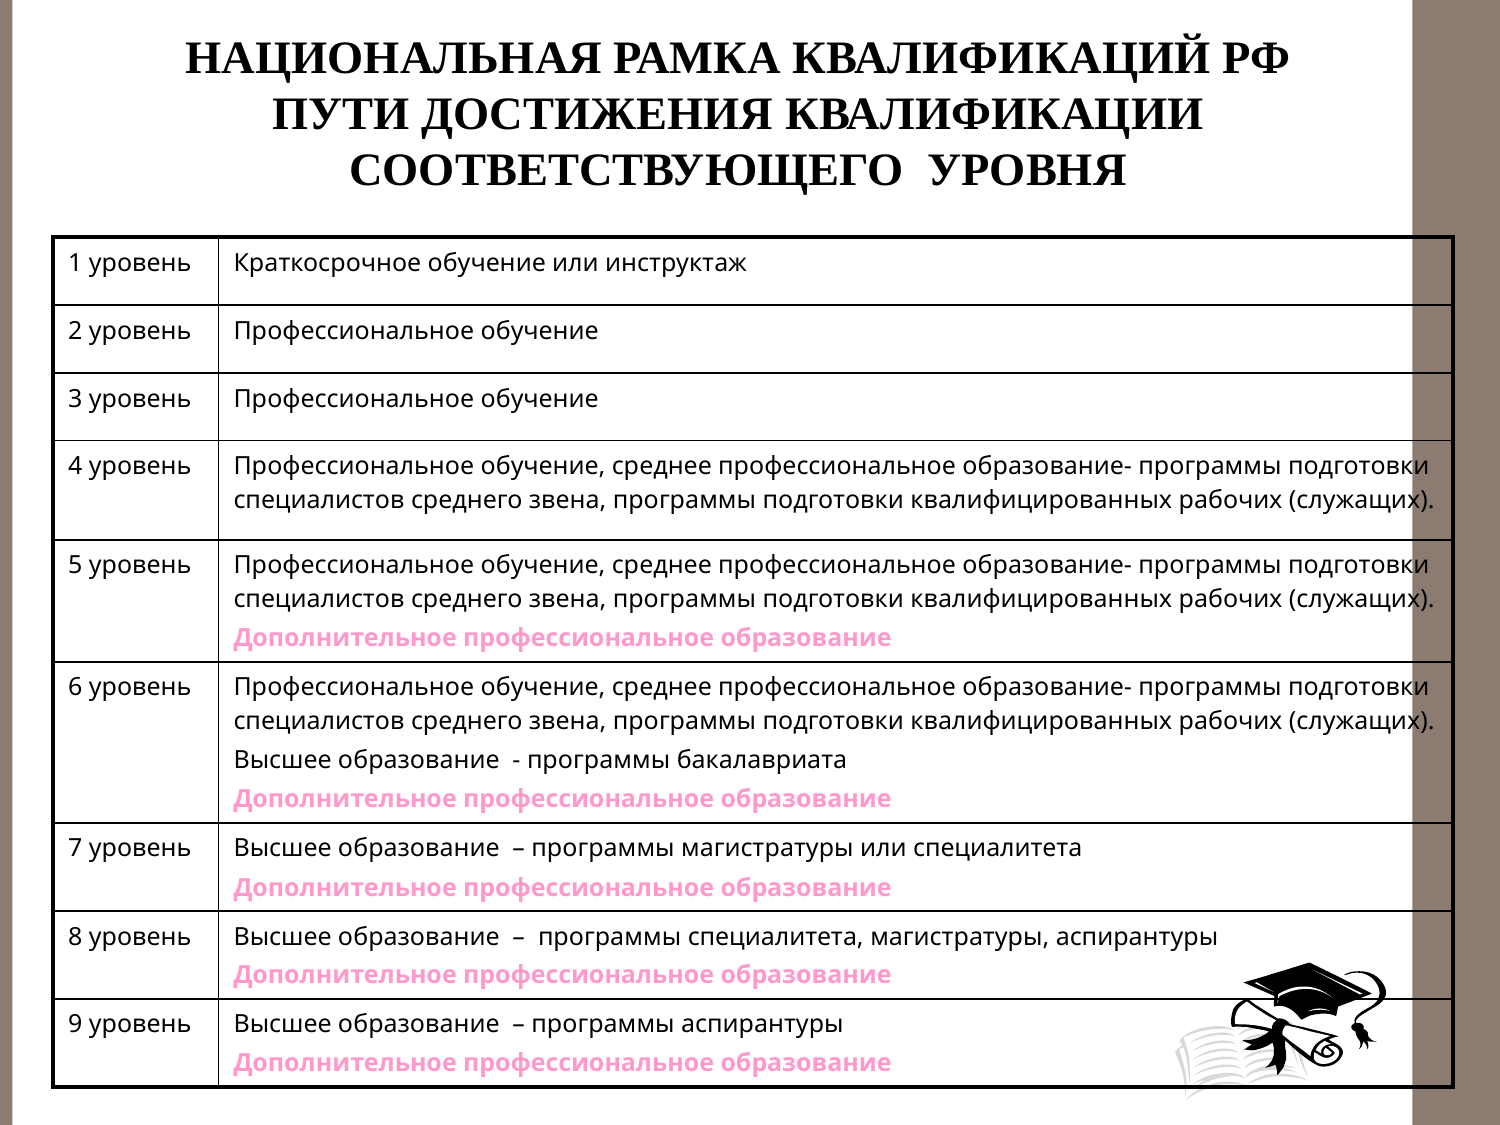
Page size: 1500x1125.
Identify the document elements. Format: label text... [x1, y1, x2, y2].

table_cell 9 уровень [55, 1000, 218, 1085]
table_cell 8 уровень [55, 912, 218, 998]
table_header Краткосрочное обучение или инструктаж [219, 239, 1451, 304]
table_cell Профессиональное обучение, среднее профессиональное образование- программы подготовки специалистов среднего звена, программы подготовки квалифицированных рабочих (служащих). Дополнительное профессиональное образование [219, 541, 1451, 661]
table_cell 3 уровень [55, 374, 218, 440]
table_cell 7 уровень [55, 824, 218, 910]
table_cell Высшее образование – программы магистратуры или специалитета Дополнительное профессиональное образование [219, 824, 1451, 910]
table_cell Профессиональное обучение, среднее профессиональное образование- программы подготовки специалистов среднего звена, программы подготовки квалифицированных рабочих (служащих). [219, 441, 1451, 539]
table_cell 4 уровень [55, 441, 218, 539]
table_cell Профессиональное обучение, среднее профессиональное образование- программы подготовки специалистов среднего звена, программы подготовки квалифицированных рабочих (служащих). Высшее образование - программы бакалавриата Дополнительное профессиональное образование [219, 663, 1451, 822]
table_cell Профессиональное обучение [219, 374, 1451, 440]
table_cell Высшее образование – программы аспирантуры Дополнительное профессиональное образование [219, 1000, 1451, 1085]
table_cell 6 уровень [55, 663, 218, 822]
table_cell Высшее образование – программы специалитета, магистратуры, аспирантуры Дополнительное профессиональное образование [219, 912, 1451, 998]
table_cell Профессиональное обучение [219, 306, 1451, 372]
table_header 1 уровень [55, 239, 218, 304]
table_cell 2 уровень [55, 306, 218, 372]
title Национальная рамка квалификаций РФ Пути достижения квалификации соответствующего уровня [17, 19, 1459, 203]
table_cell 5 уровень [55, 541, 218, 661]
